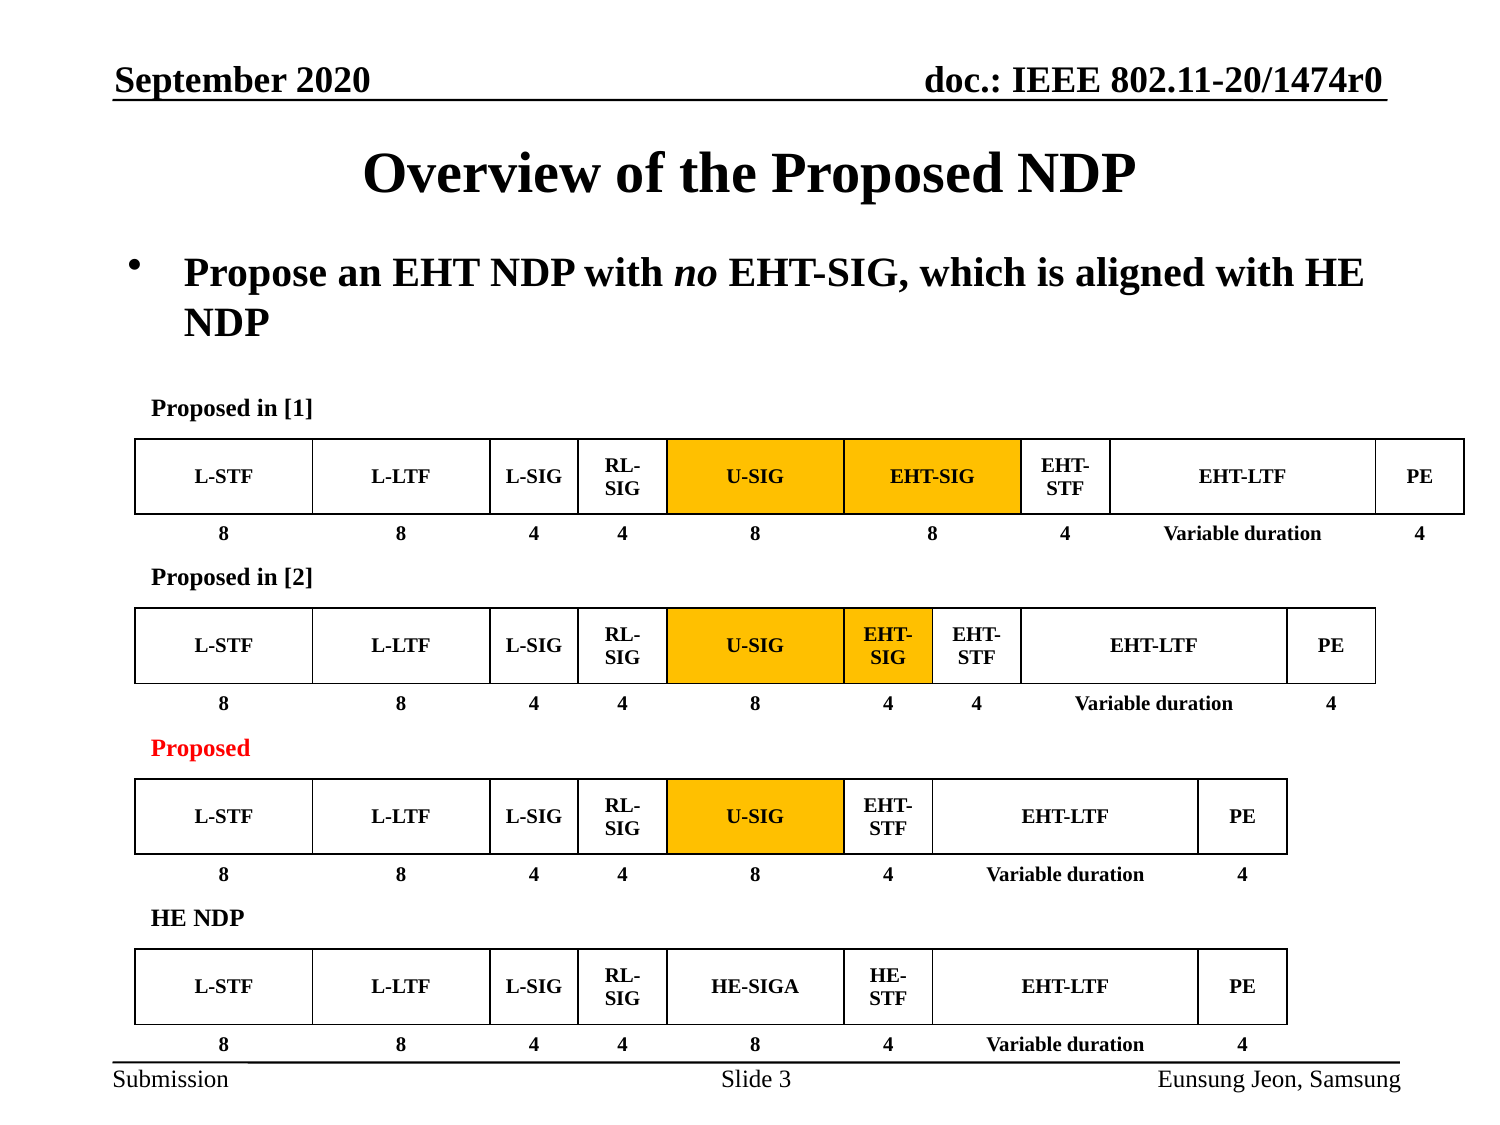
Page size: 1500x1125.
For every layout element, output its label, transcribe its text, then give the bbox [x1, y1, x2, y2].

footer Eunsung Jeon, Samsung [1133, 1061, 1402, 1093]
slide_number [114, 54, 374, 101]
text_box Proposed in [2] [136, 552, 329, 598]
text_box HE NDP [136, 893, 260, 939]
slide_number Slide 3 [712, 1061, 800, 1093]
list Propose an EHT NDP with no EHT-SIG, which is aligned with HE NDP [112, 237, 1388, 1001]
text_box Proposed [136, 723, 266, 769]
title Overview of the Proposed NDP [112, 112, 1388, 226]
text_box Proposed in [1] [136, 383, 329, 429]
